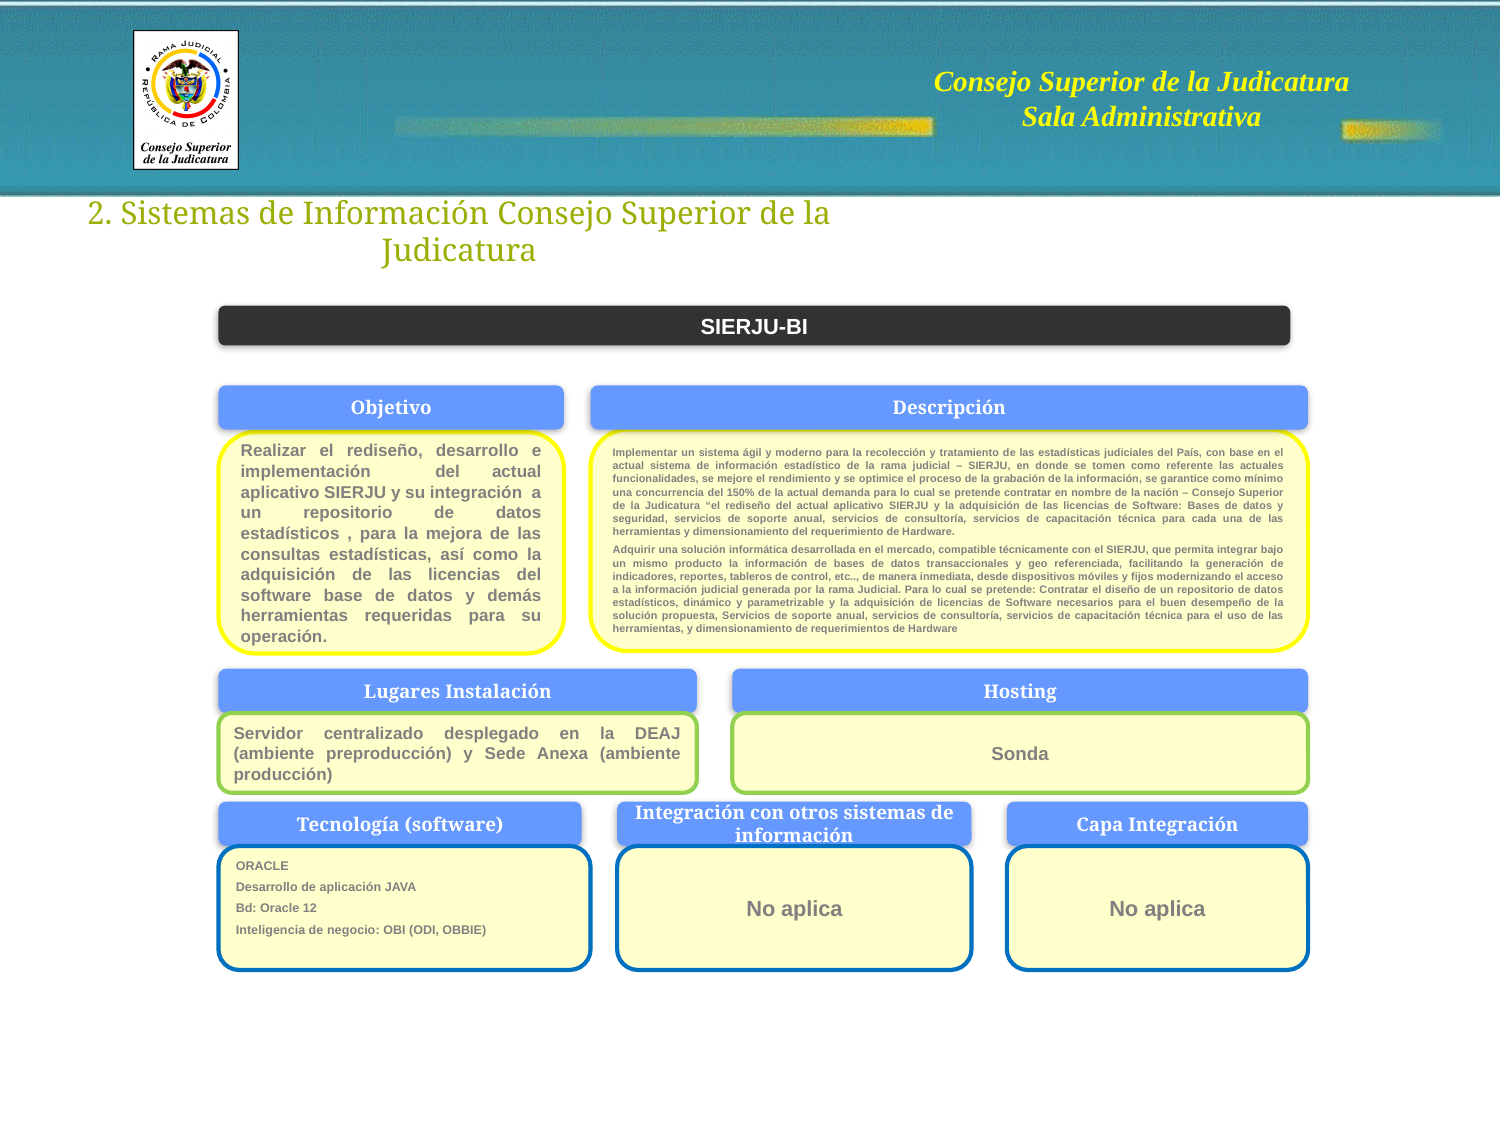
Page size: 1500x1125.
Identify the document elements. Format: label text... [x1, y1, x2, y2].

text_box Capa Integración [1006, 801, 1309, 846]
text_box Servidor centralizado desplegado en la DEAJ (ambiente preproducción) y Sede Anexa (ambiente producción) [216, 710, 699, 795]
text_box No aplica [615, 843, 974, 973]
text_box Objetivo [218, 385, 564, 430]
text_box Tecnología (software) [218, 801, 582, 846]
text_box Descripción [590, 385, 1309, 430]
text_box SIERJU-BI [218, 305, 1291, 346]
text_box Implementar un sistema ágil y moderno para la recolección y tratamiento de las estadísticas judiciales del País, con base en el actual sistema de información estadístico de la rama judicial – SIERJU, en donde se tomen como referente las actuales funcionalidades, se mejore el rendimiento y se optimice el proceso de la grabación de la información, se garantice como mínimo una concurrencia del 150% de la actual demanda para lo cual se pretende contratar en nombre de la nación – Consejo Superior de la Judicatura “el rediseño del actual aplicativo SIERJU y la adquisición de las licencias de Software: Bases de datos y seguridad, servicios de soporte anual, servicios de consultoría, servicios de capacitación técnica para cada una de las herramientas y dimensionamiento del requerimiento de Hardware. Adquirir una solución informática desarrollada en el mercado, compatible técnicamente con el SIERJU, que permita integrar bajo un mismo producto la información de bases de datos transaccionales y geo referenciada, facilitando la generación de indicadores, reportes, tableros de control, etc.., de manera inmediata, desde dispositivos móviles y fijos modernizando el acceso a la información judicial generada por la rama Judicial. Para lo cual se pretende: Contratar el diseño de un repositorio de datos estadísticos, dinámico y parametrizable y la adquisición de licencias de Software necesarios para el buen desempeño de la solución propuesta, Servicios de soporte anual, servicios de consultoría, servicios de capacitación técnica para el uso de las herramientas, y dimensionamiento de requerimientos de Hardware [588, 438, 1311, 654]
title 2. Sistemas de Información Consejo Superior de la Judicatura [0, 191, 919, 270]
text_box Sonda [730, 710, 1311, 795]
picture [0, 0, 1500, 197]
text_box Lugares Instalación [218, 668, 697, 713]
text_box Realizar el rediseño, desarrollo e implementación del actual aplicativo SIERJU y su integración a un repositorio de datos estadísticos , para la mejora de las consultas estadísticas, así como la adquisición de las licencias del software base de datos y demás herramientas requeridas para su operación. [216, 439, 567, 656]
text_box ORACLE Desarrollo de aplicación JAVA Bd: Oracle 12 Inteligencia de negocio: OBI (ODI, OBBIE) [216, 843, 593, 973]
text_box No aplica [1004, 843, 1311, 973]
text_box Integración con otros sistemas de información [617, 801, 972, 846]
text_box Hosting [732, 668, 1309, 713]
